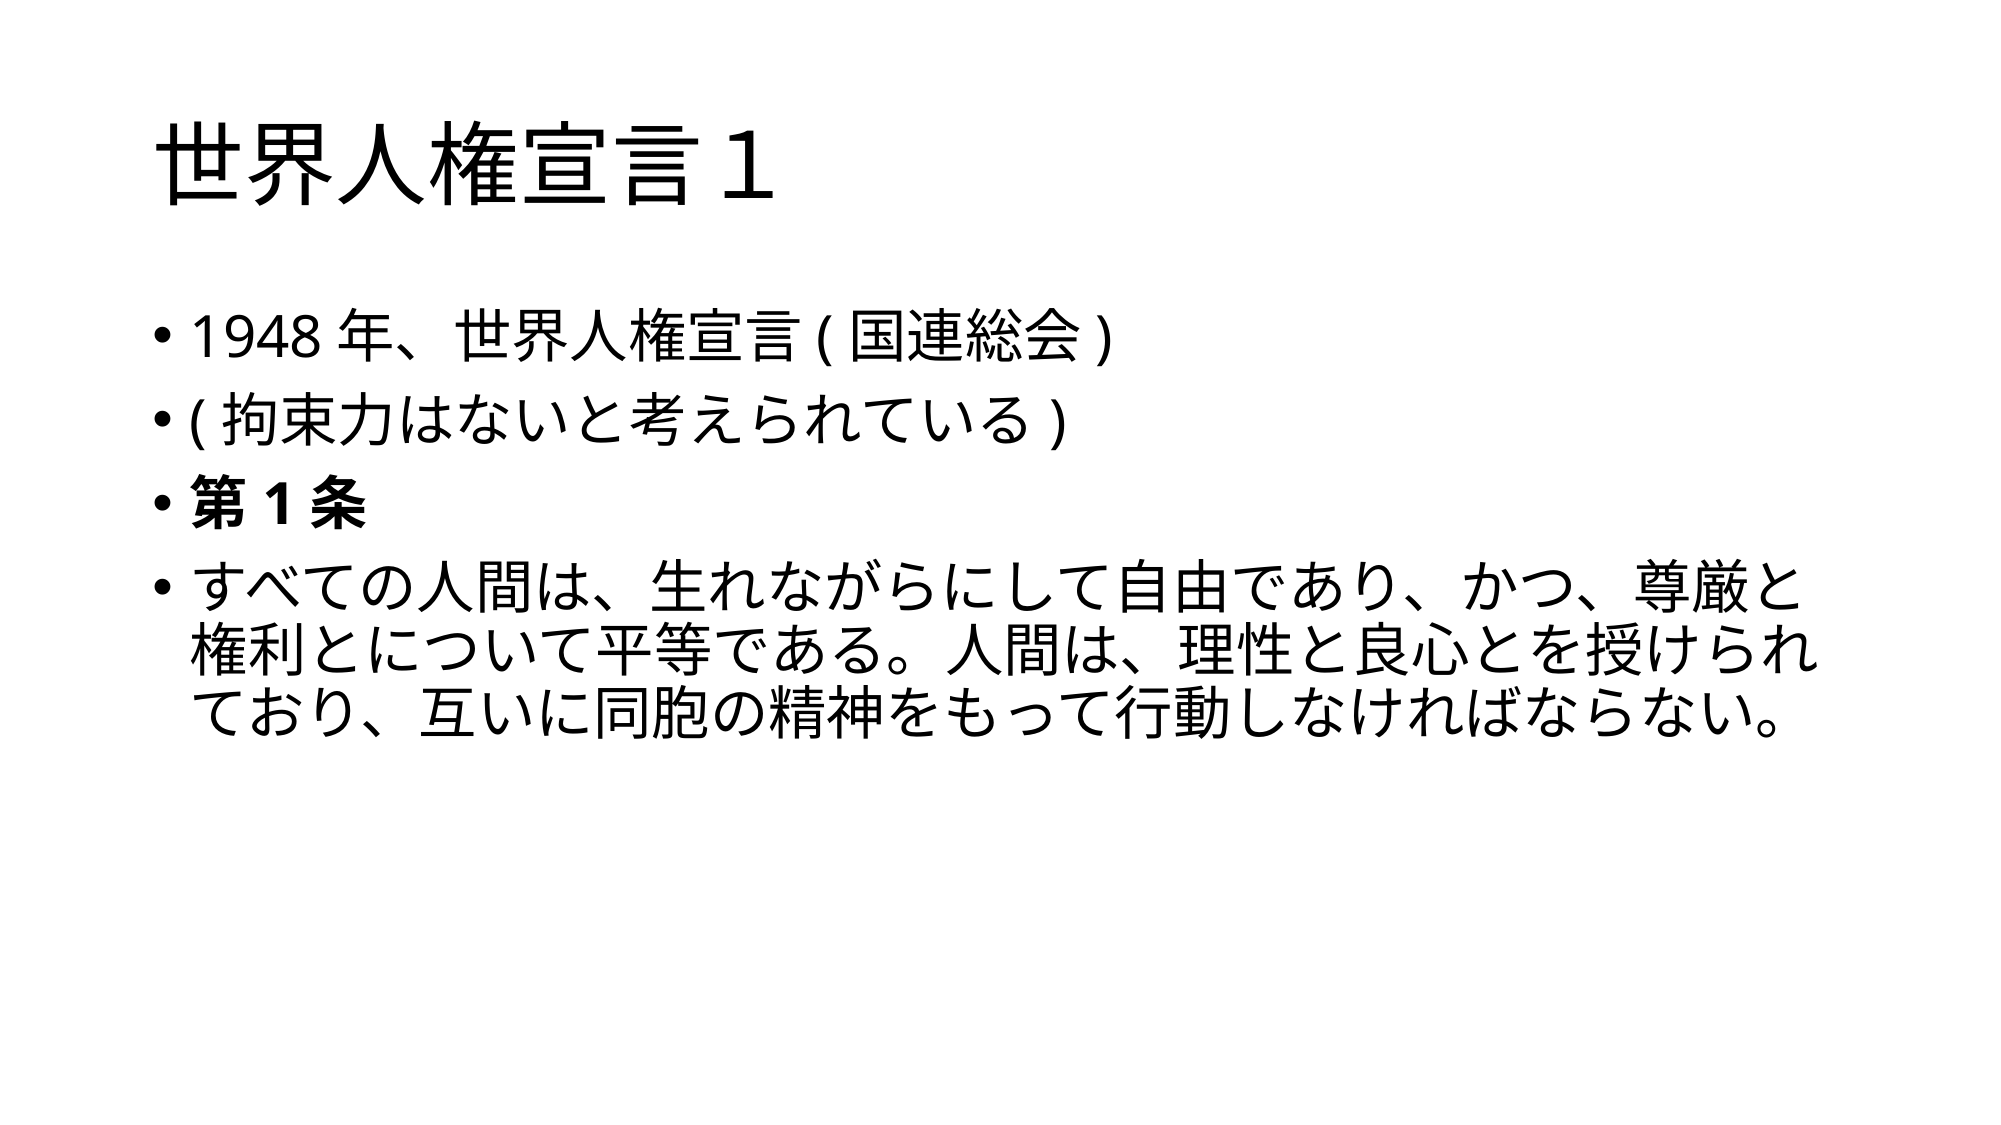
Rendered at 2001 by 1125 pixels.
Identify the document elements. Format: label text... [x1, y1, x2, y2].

list 1948年、世界人権宣言(国連総会) (拘束力はないと考えられている) 第1条 すべての人間は、生れながらにして自由であり、かつ、尊厳と権利とについて平等である。人間は、理性と良心とを授けられており、互いに同胞の精神をもって行動しなければならない。 [137, 299, 1863, 1014]
title 世界人権宣言１ [137, 59, 1863, 278]
